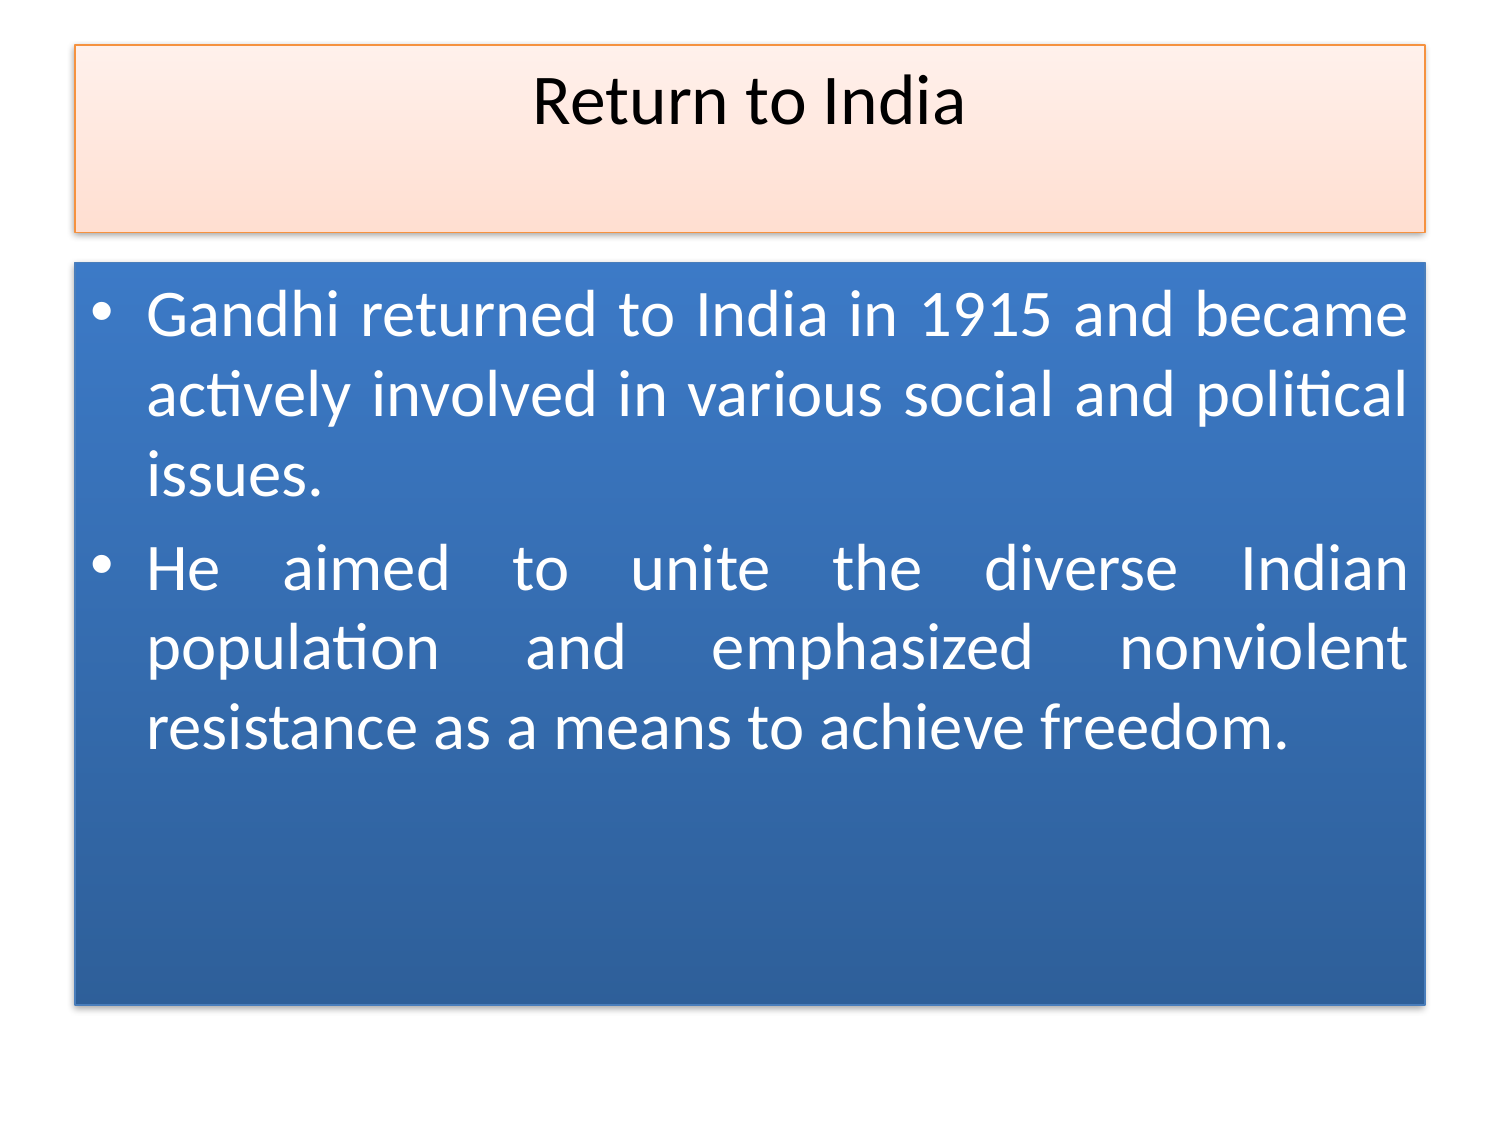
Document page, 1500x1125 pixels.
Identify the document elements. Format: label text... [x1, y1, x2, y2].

list Gandhi returned to India in 1915 and became actively involved in various social and political issues. He aimed to unite the diverse Indian population and emphasized nonviolent resistance as a means to achieve freedom. [74, 262, 1426, 1006]
title Return to India [74, 44, 1426, 233]
